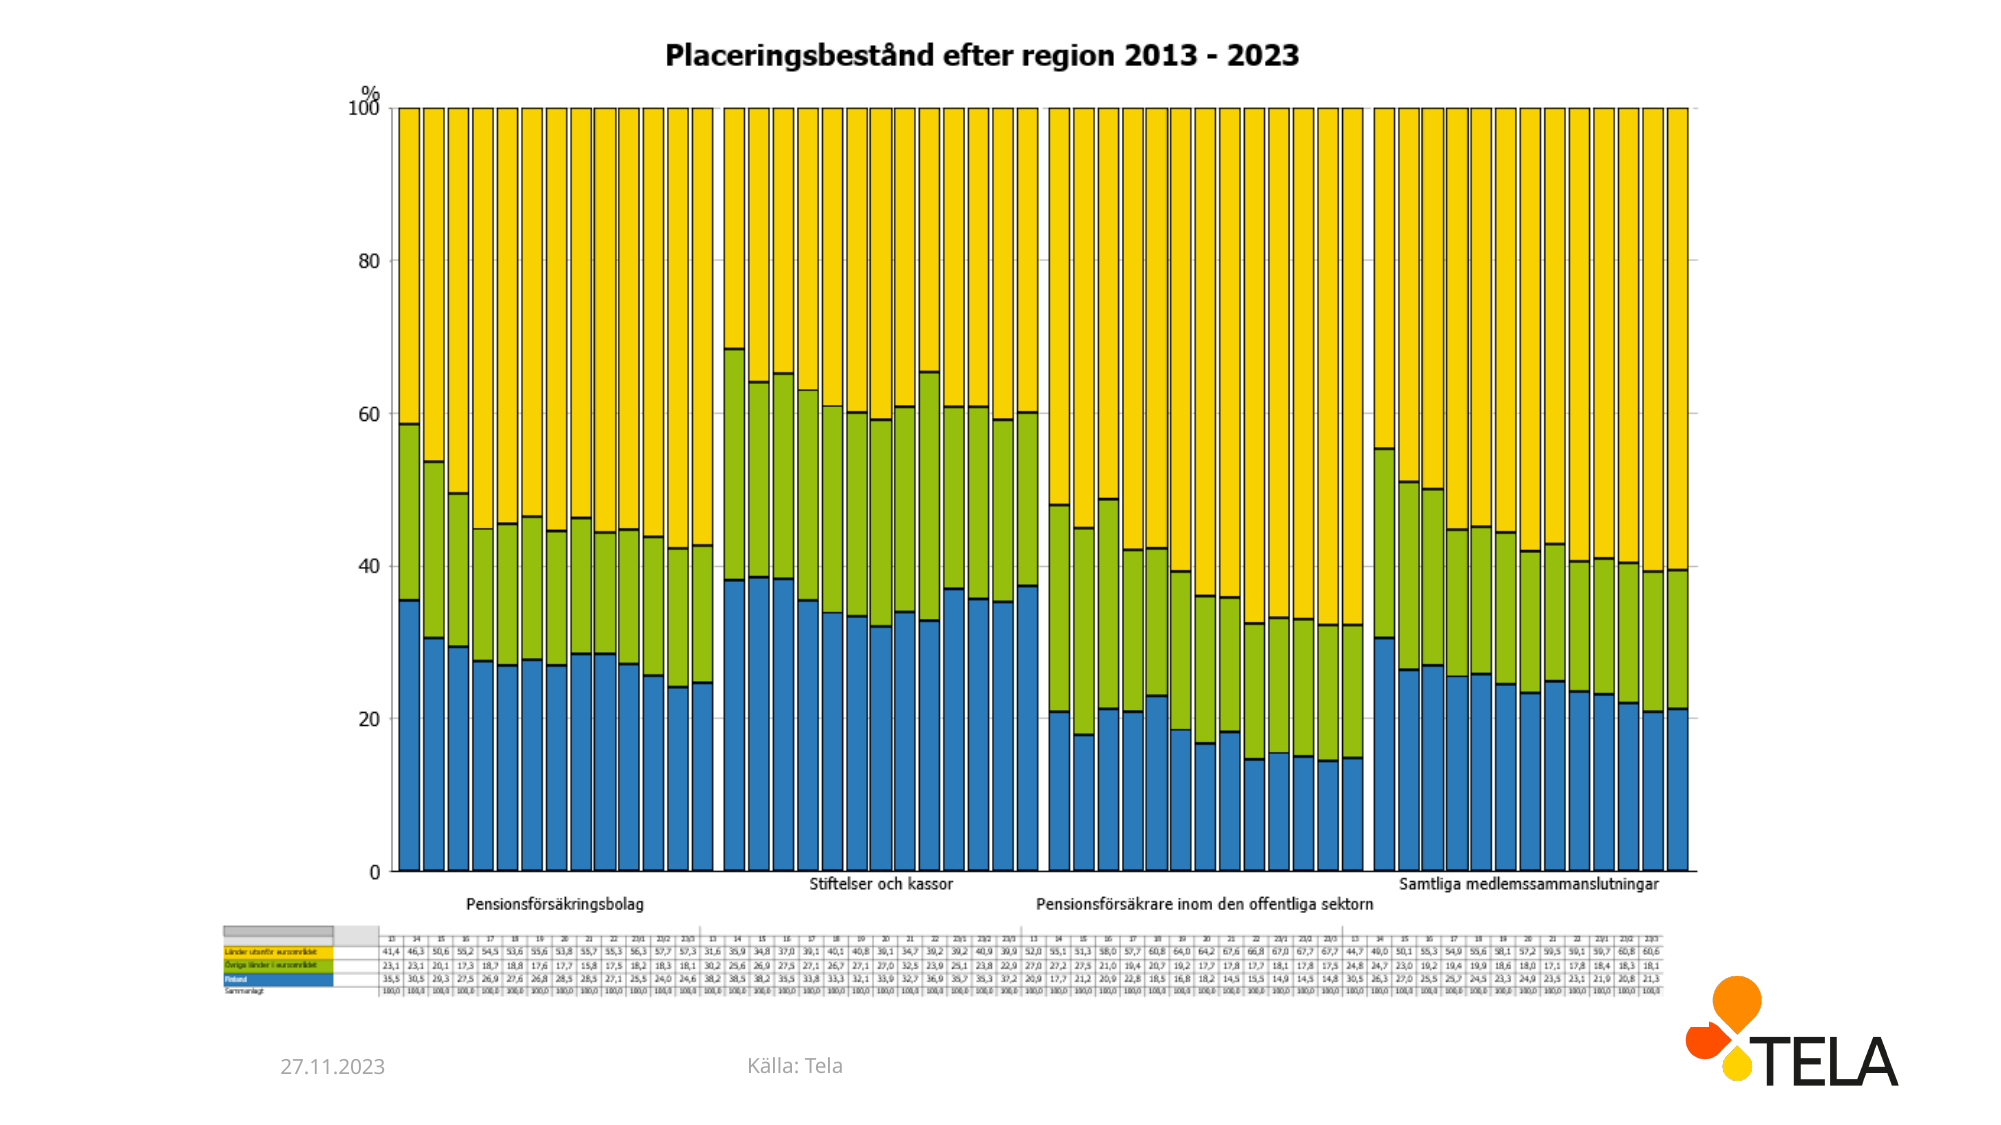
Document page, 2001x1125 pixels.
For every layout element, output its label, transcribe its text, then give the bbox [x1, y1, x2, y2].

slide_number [265, 1045, 732, 1106]
footer Källa: Tela [732, 1045, 1366, 1106]
picture [208, 24, 1910, 1097]
